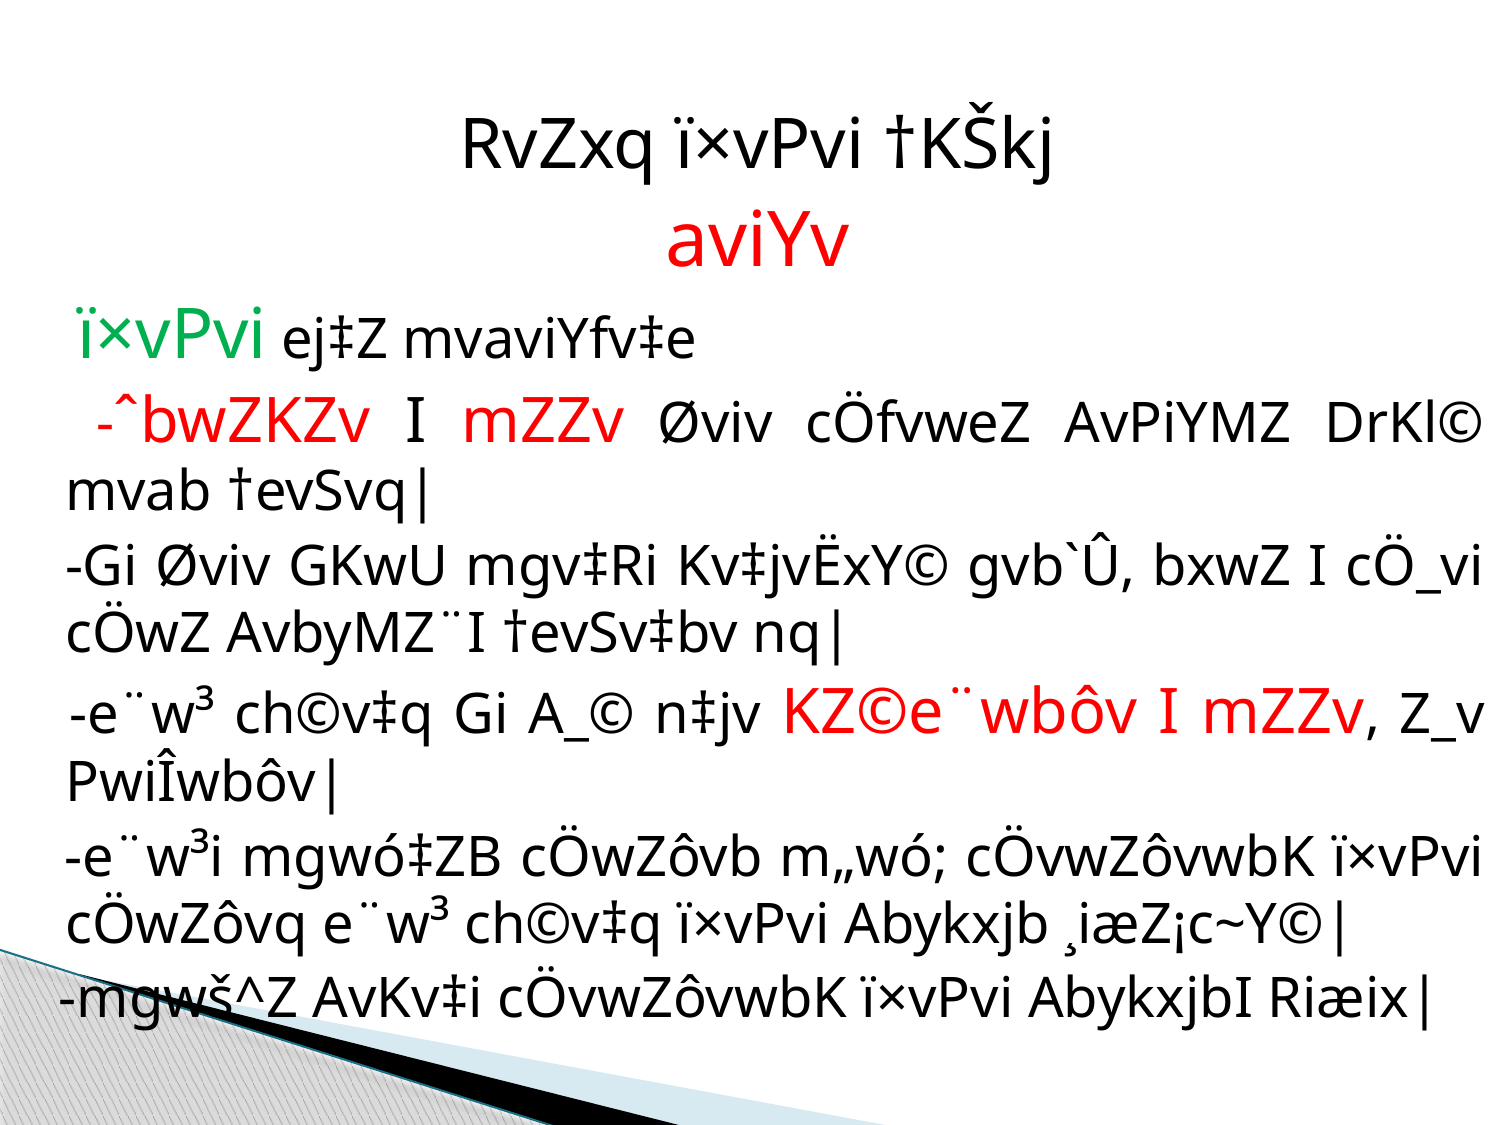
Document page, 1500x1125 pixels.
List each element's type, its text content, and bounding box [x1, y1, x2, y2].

list RvZxq ï×vPvi †KŠkj aviYv ï×vPvi ej‡Z mvaviYfv‡e -ˆbwZKZv I mZZv Øviv cÖfvweZ AvPiYMZ DrKl© mvab †evSvq| -Gi Øviv GKwU mgv‡Ri Kv‡jvËxY© gvb`Û, bxwZ I cÖ_vi cÖwZ AvbyMZ¨I †evSv‡bv nq| -e¨w³ ch©v‡q Gi A_© n‡jv KZ©e¨wbôv I mZZv, Z_v PwiÎwbôv| -e¨w³i mgwó‡ZB cÖwZôvb m„wó; cÖvwZôvwbK ï×vPvi cÖwZôvq e¨w³ ch©v‡q ï×vPvi Abykxjb ¸iæZ¡c~Y©| -mgwš^Z AvKv‡i cÖvwZôvwbK ï×vPvi AbykxjbI Riæix| [0, 0, 1500, 1125]
